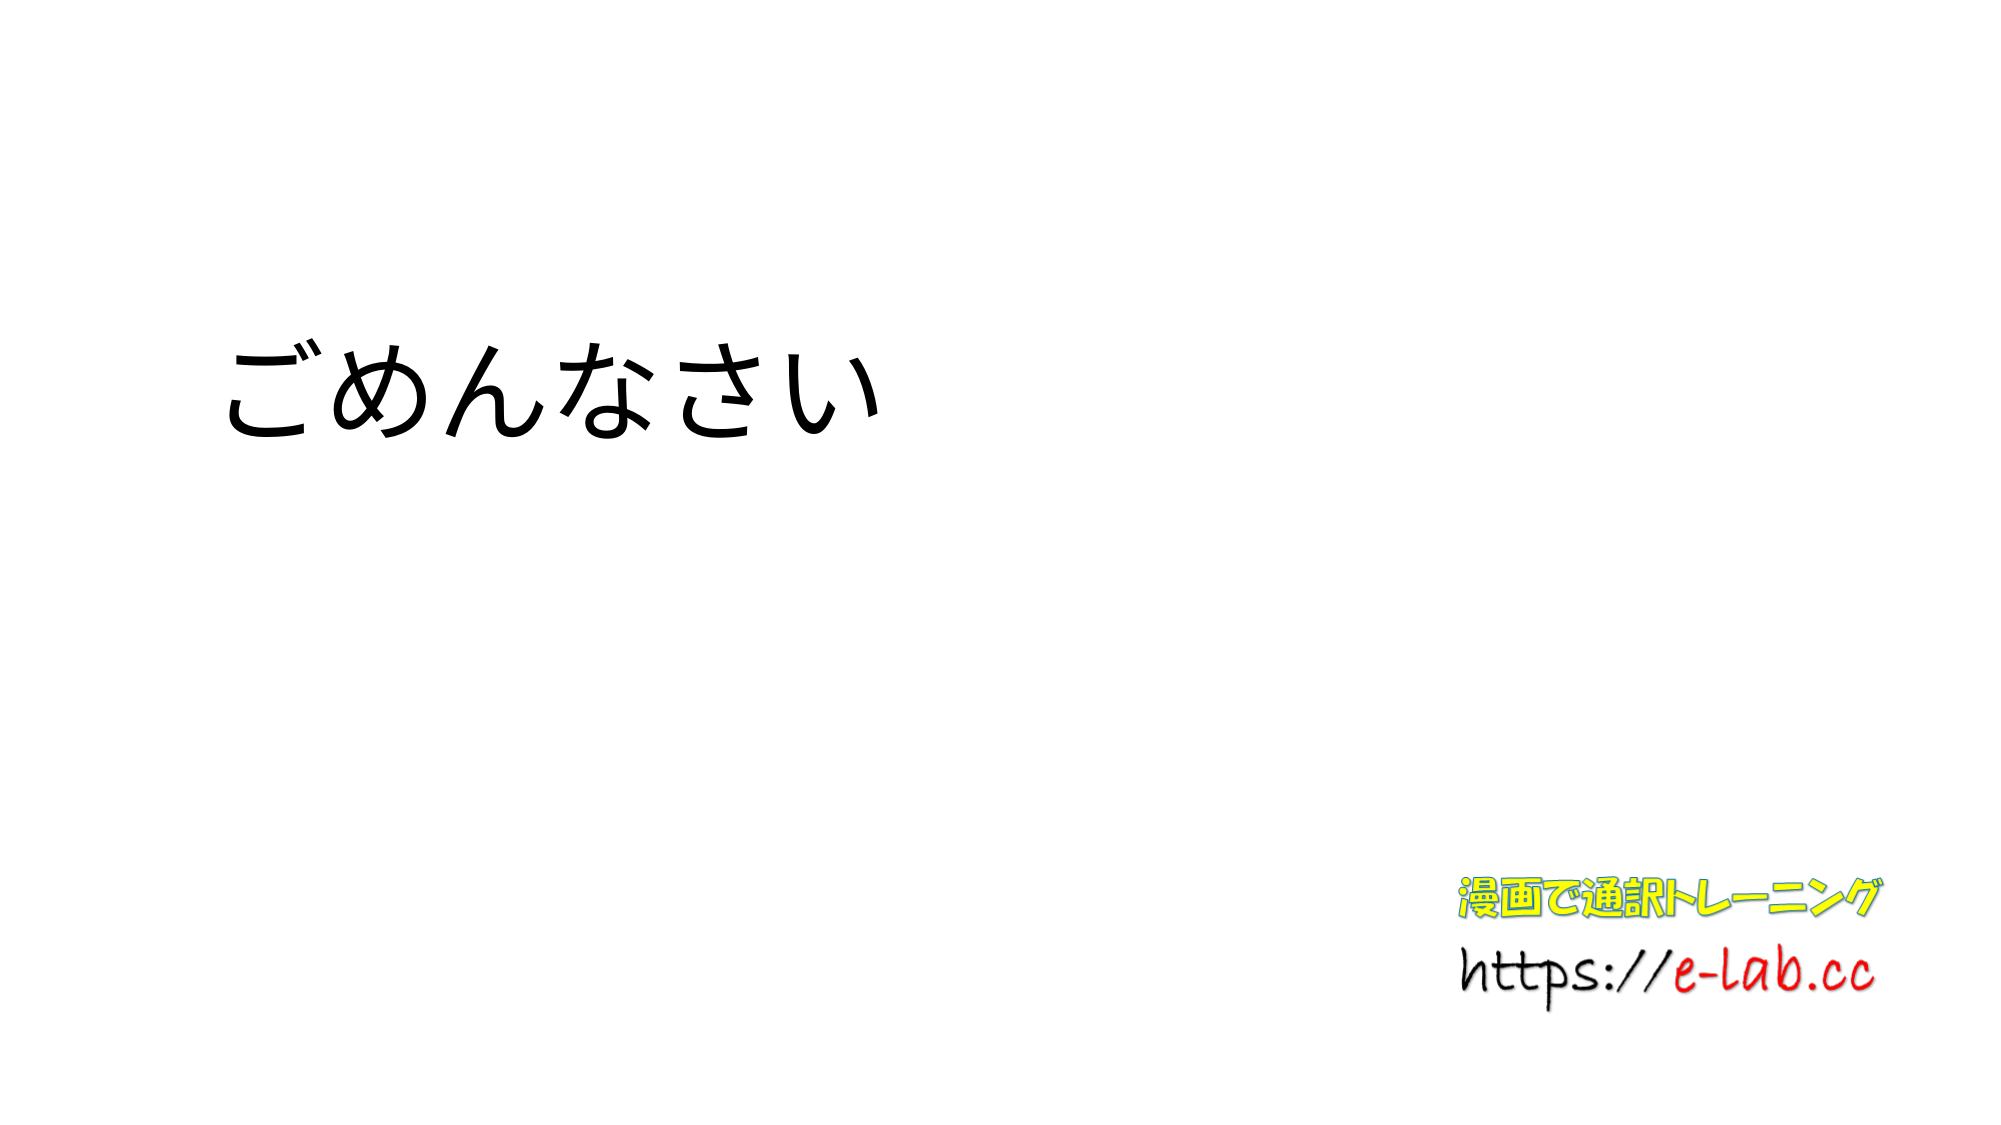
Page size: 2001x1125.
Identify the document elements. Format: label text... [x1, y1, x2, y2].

picture [1414, 861, 1921, 1061]
title ごめんなさい [197, 275, 1611, 464]
